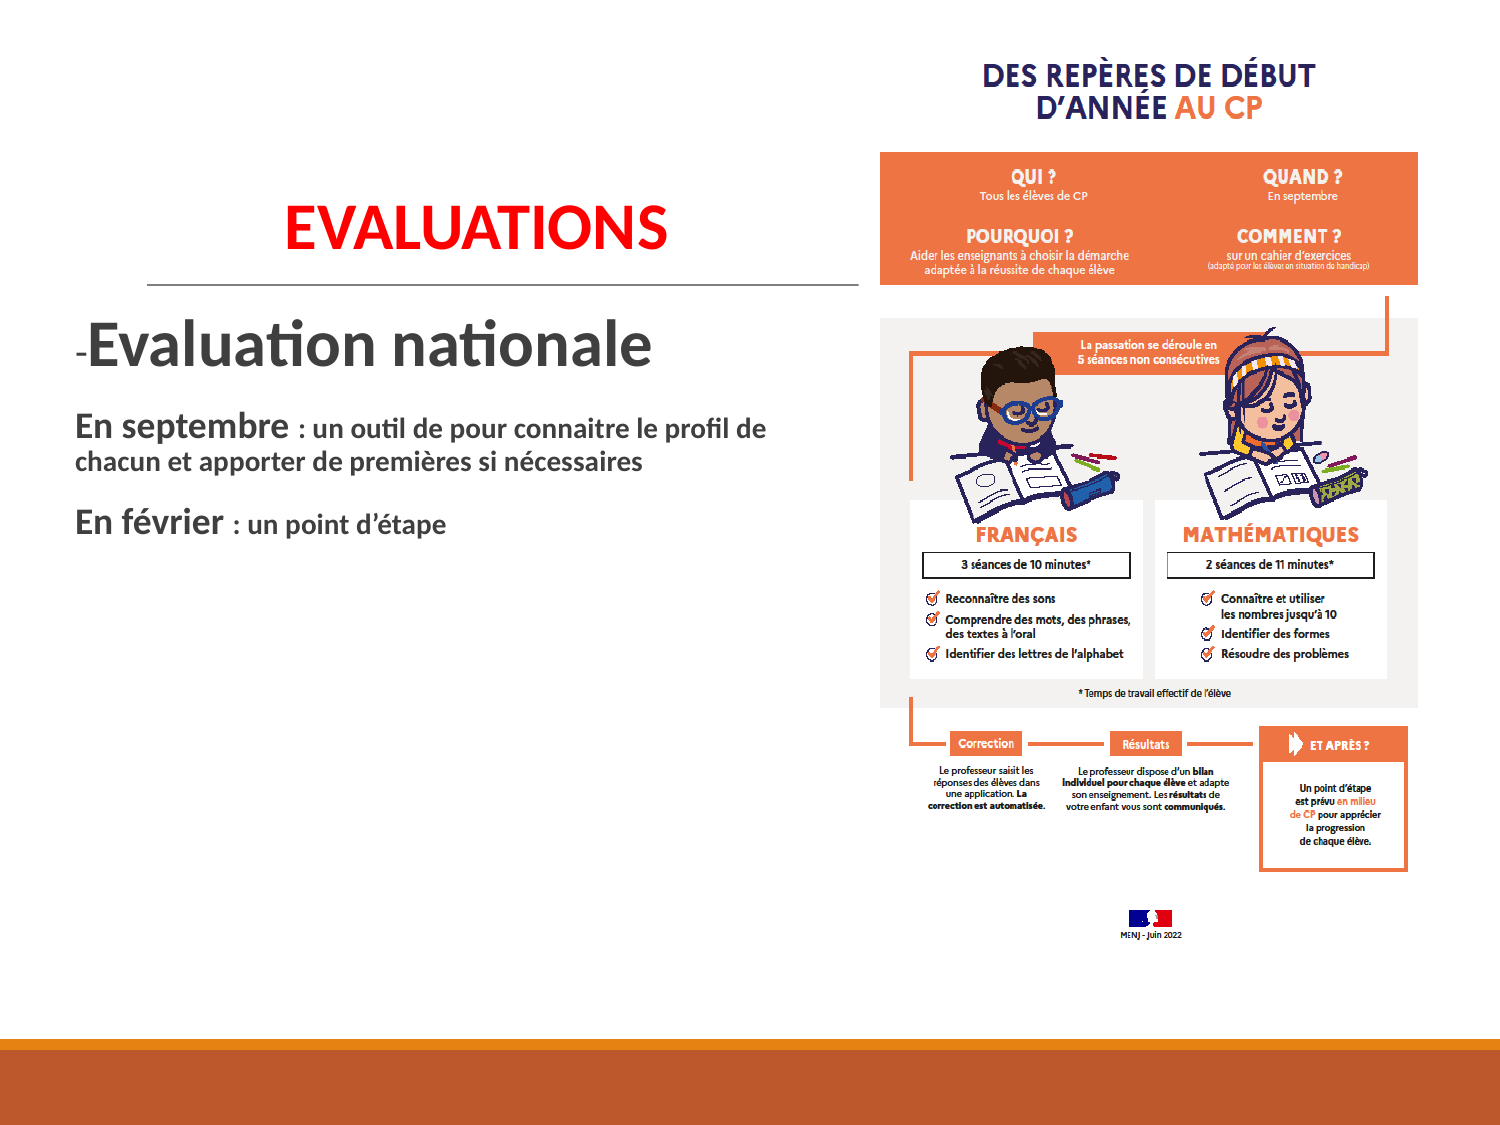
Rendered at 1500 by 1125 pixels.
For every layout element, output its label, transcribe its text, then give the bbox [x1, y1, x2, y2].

list EVALUATIONS -Evaluation nationale En septembre : un outil de pour connaitre le profil de chacun et apporter de premières si nécessaires En février : un point d’étape [0, 71, 849, 815]
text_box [858, 20, 1438, 950]
